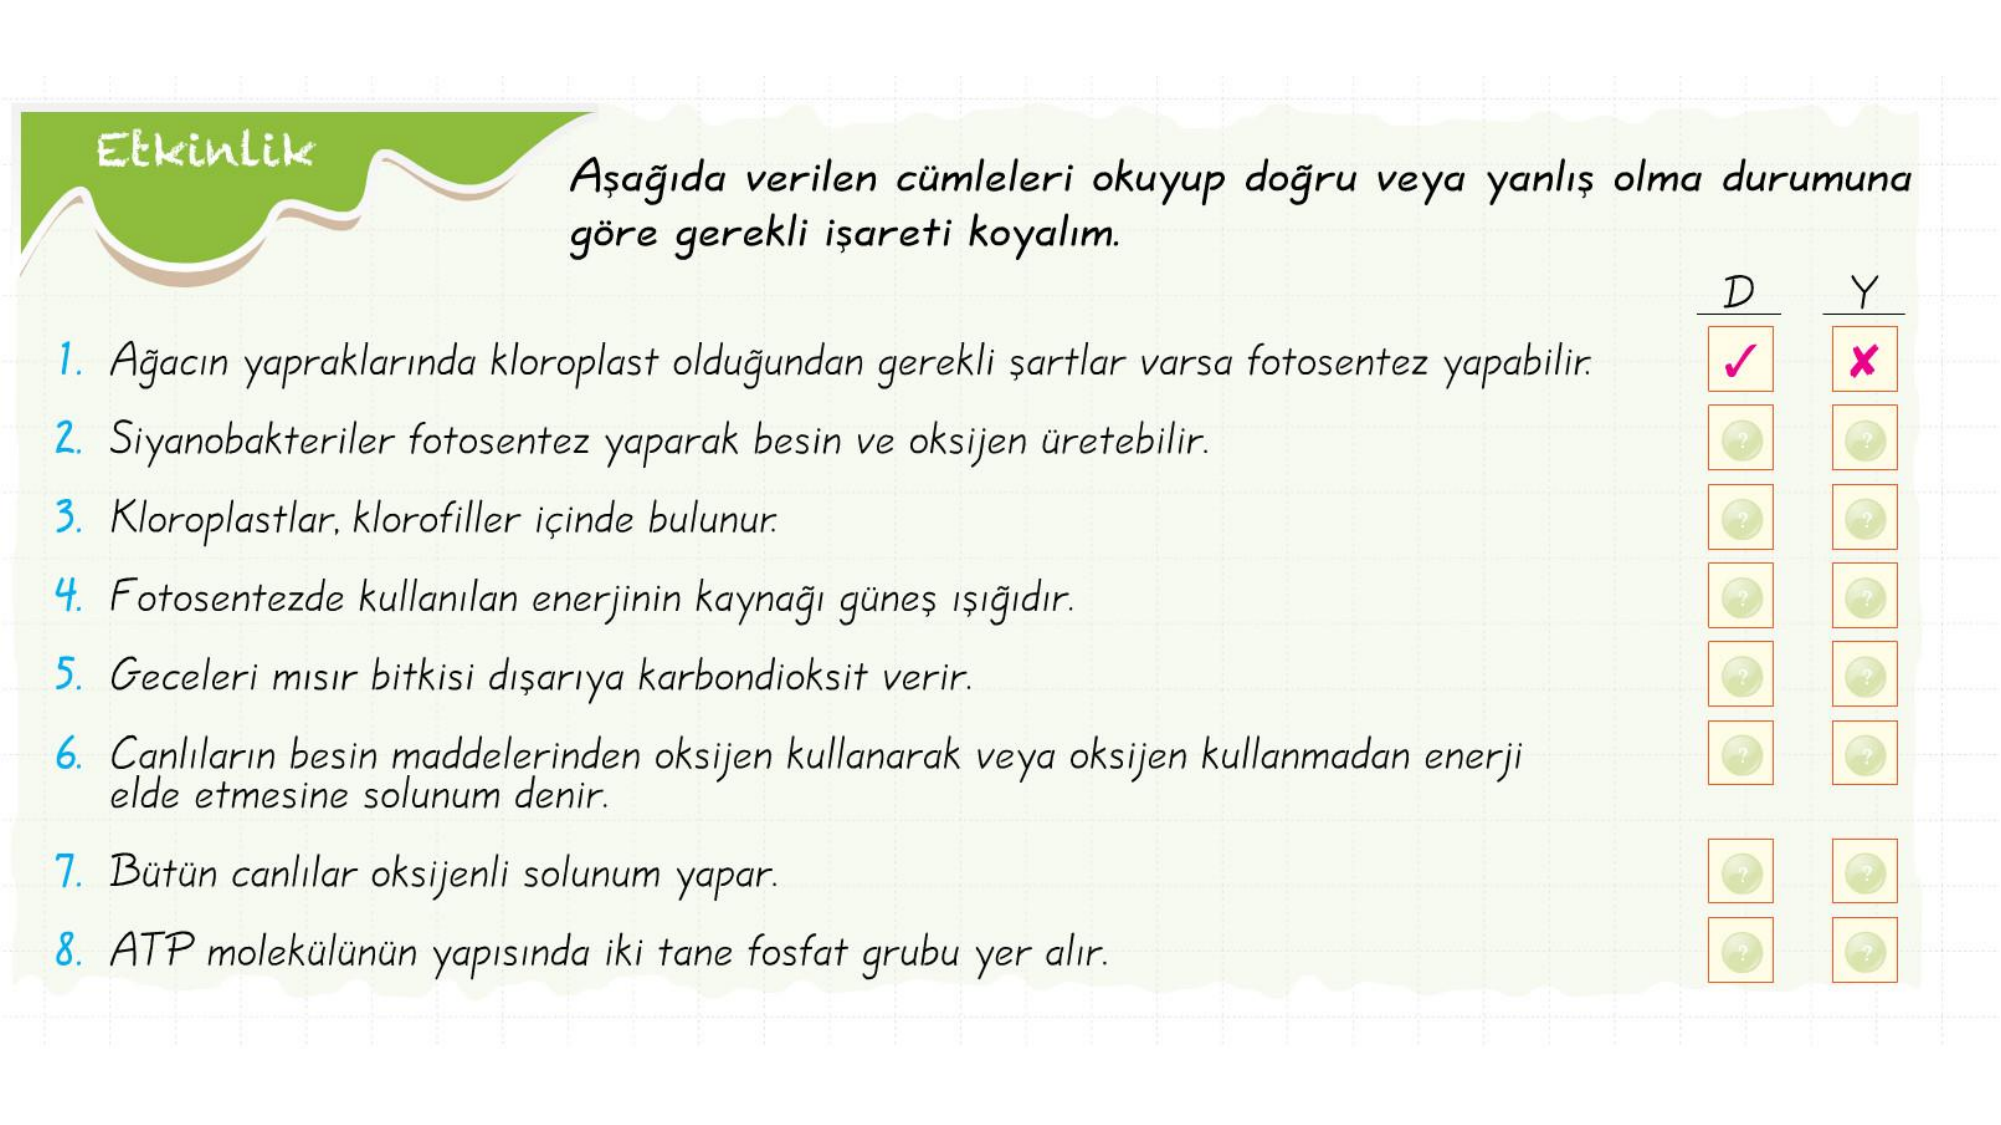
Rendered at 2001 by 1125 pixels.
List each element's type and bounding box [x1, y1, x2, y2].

picture [0, 76, 2000, 1049]
